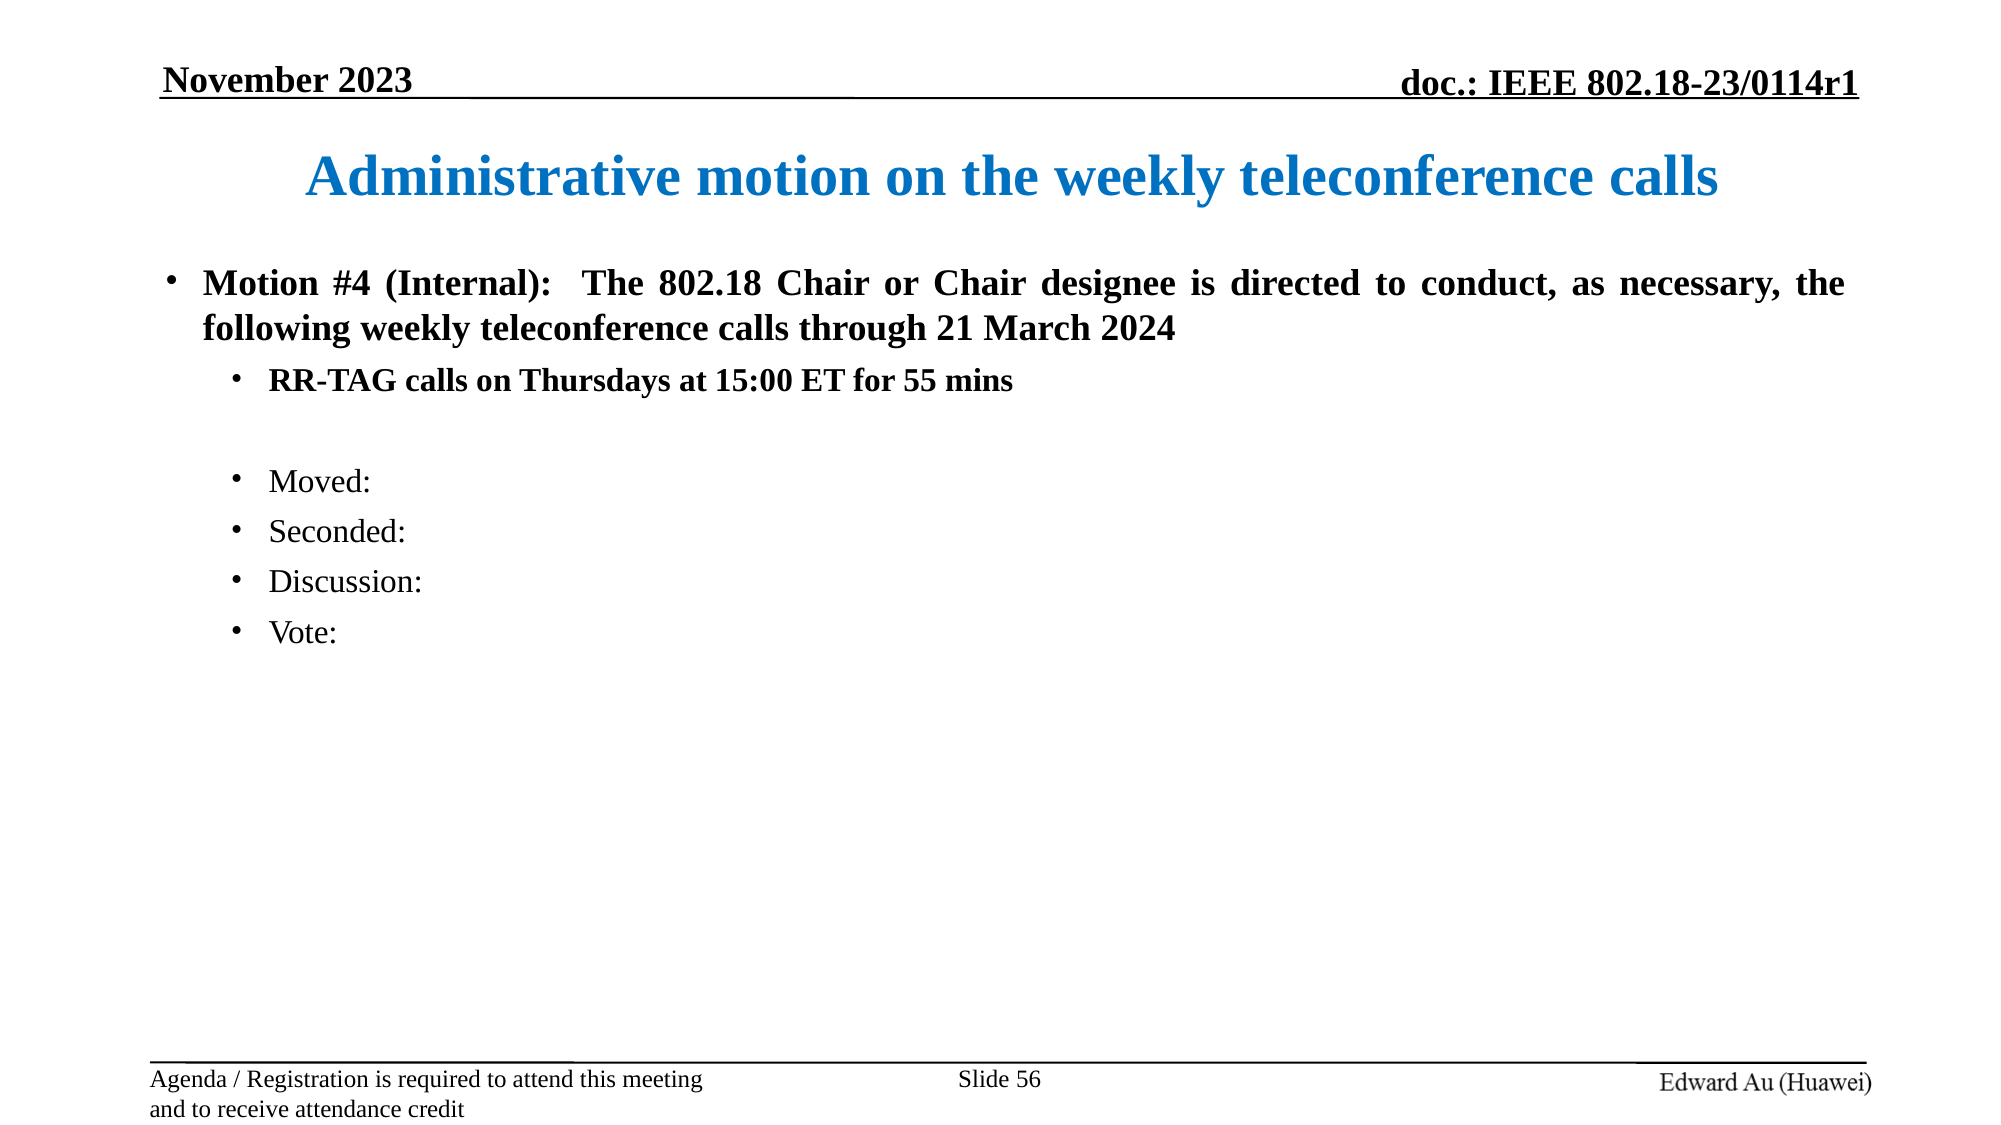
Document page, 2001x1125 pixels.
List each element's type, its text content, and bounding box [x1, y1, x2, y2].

title Administrative motion on the weekly teleconference calls [162, 99, 1864, 246]
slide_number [162, 54, 663, 99]
slide_number Slide 56 [933, 1061, 1067, 1123]
list Motion #4 (Internal): The 802.18 Chair or Chair designee is directed to conduct, as necessary, the following weekly teleconference calls through 21 March 2024 RR-TAG calls on Thursdays at 15:00 ET for 55 mins Moved: Seconded: Discussion: Vote: [149, 250, 1882, 926]
picture [1174, 1058, 1887, 1113]
